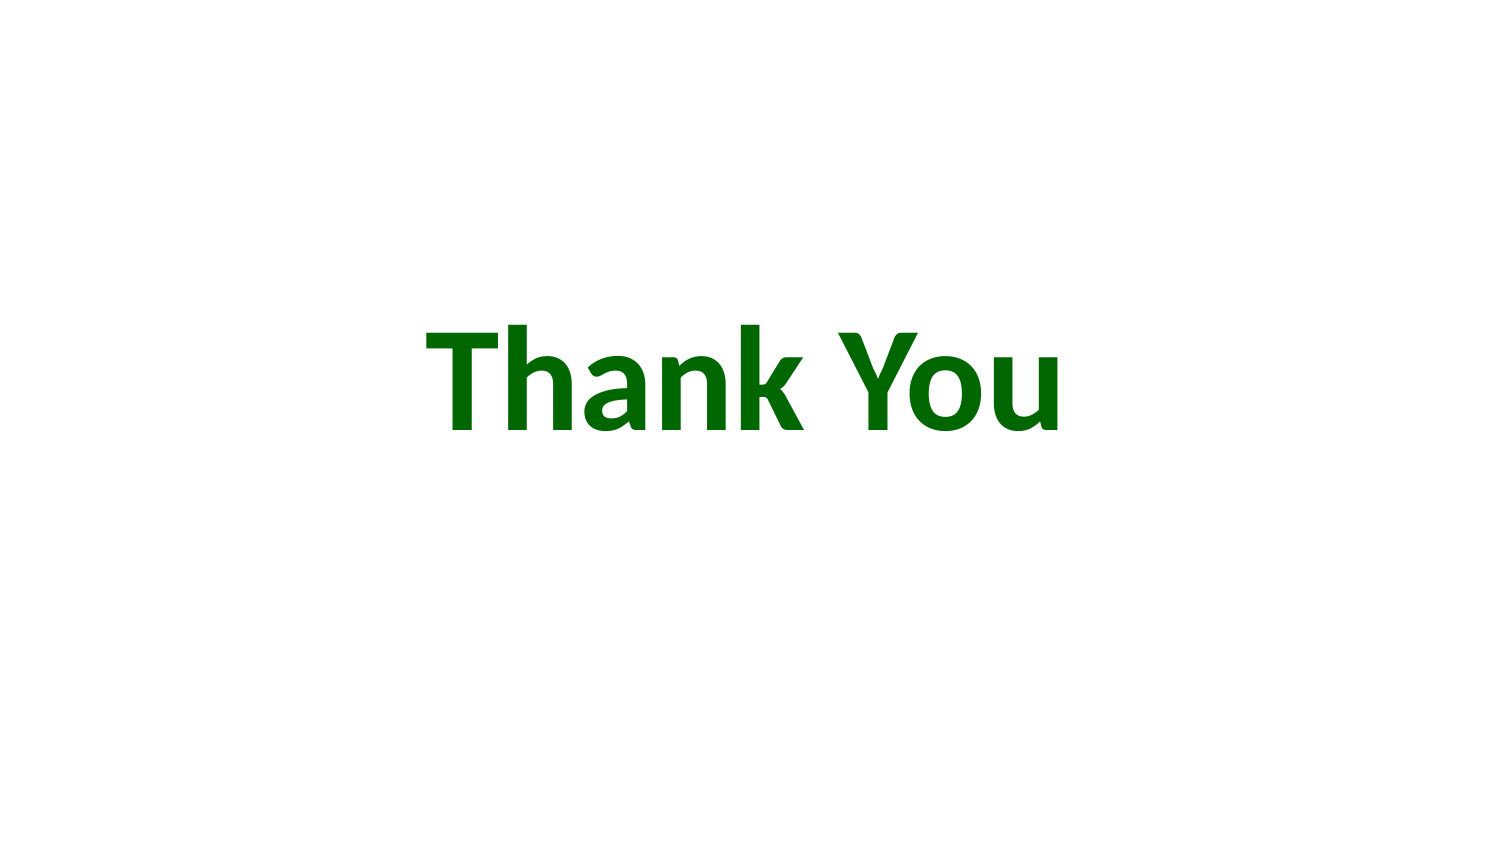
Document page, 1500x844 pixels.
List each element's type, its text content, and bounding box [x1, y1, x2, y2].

text_box Thank You [124, 300, 1475, 441]
